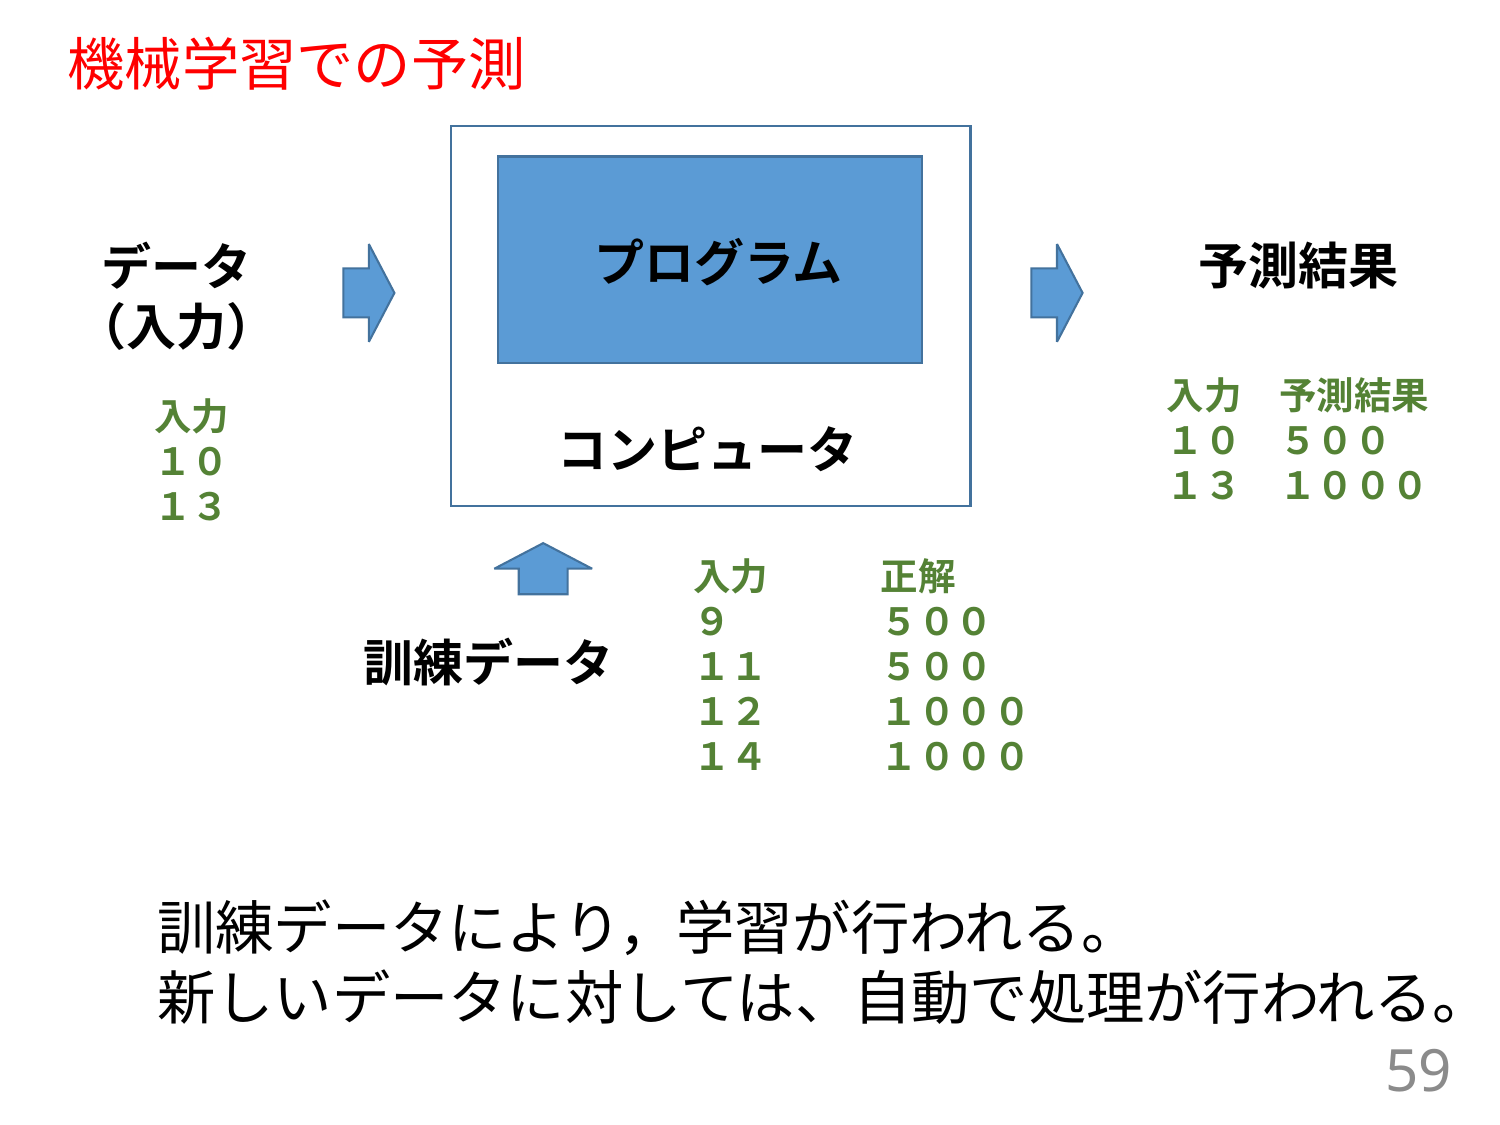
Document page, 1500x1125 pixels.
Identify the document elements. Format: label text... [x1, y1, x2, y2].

text_box 入力 予測結果 １０ ５００ １３ １０００ [1152, 364, 1445, 515]
text_box [497, 155, 923, 364]
text_box 訓練データにより，学習が行われる。 新しいデータに対しては、自動で処理が行われる。 [142, 883, 1500, 1039]
text_box データ （入力） [10, 228, 344, 363]
text_box [450, 125, 972, 507]
text_box 訓練データ [296, 623, 681, 699]
title 機械学習での予測 [52, 28, 1441, 106]
text_box [344, 243, 396, 343]
text_box 入力 １０ １３ [139, 385, 245, 536]
text_box [1030, 243, 1084, 343]
text_box コンピュータ [543, 411, 877, 486]
text_box プログラム [579, 223, 863, 299]
text_box 入力 正解 ９ ５００ １１ ５００ １２ １０００ １４ １０００ [678, 545, 1046, 786]
slide_number 59 [1129, 1042, 1467, 1103]
text_box 予測結果 [1131, 227, 1465, 302]
text_box [493, 541, 593, 596]
